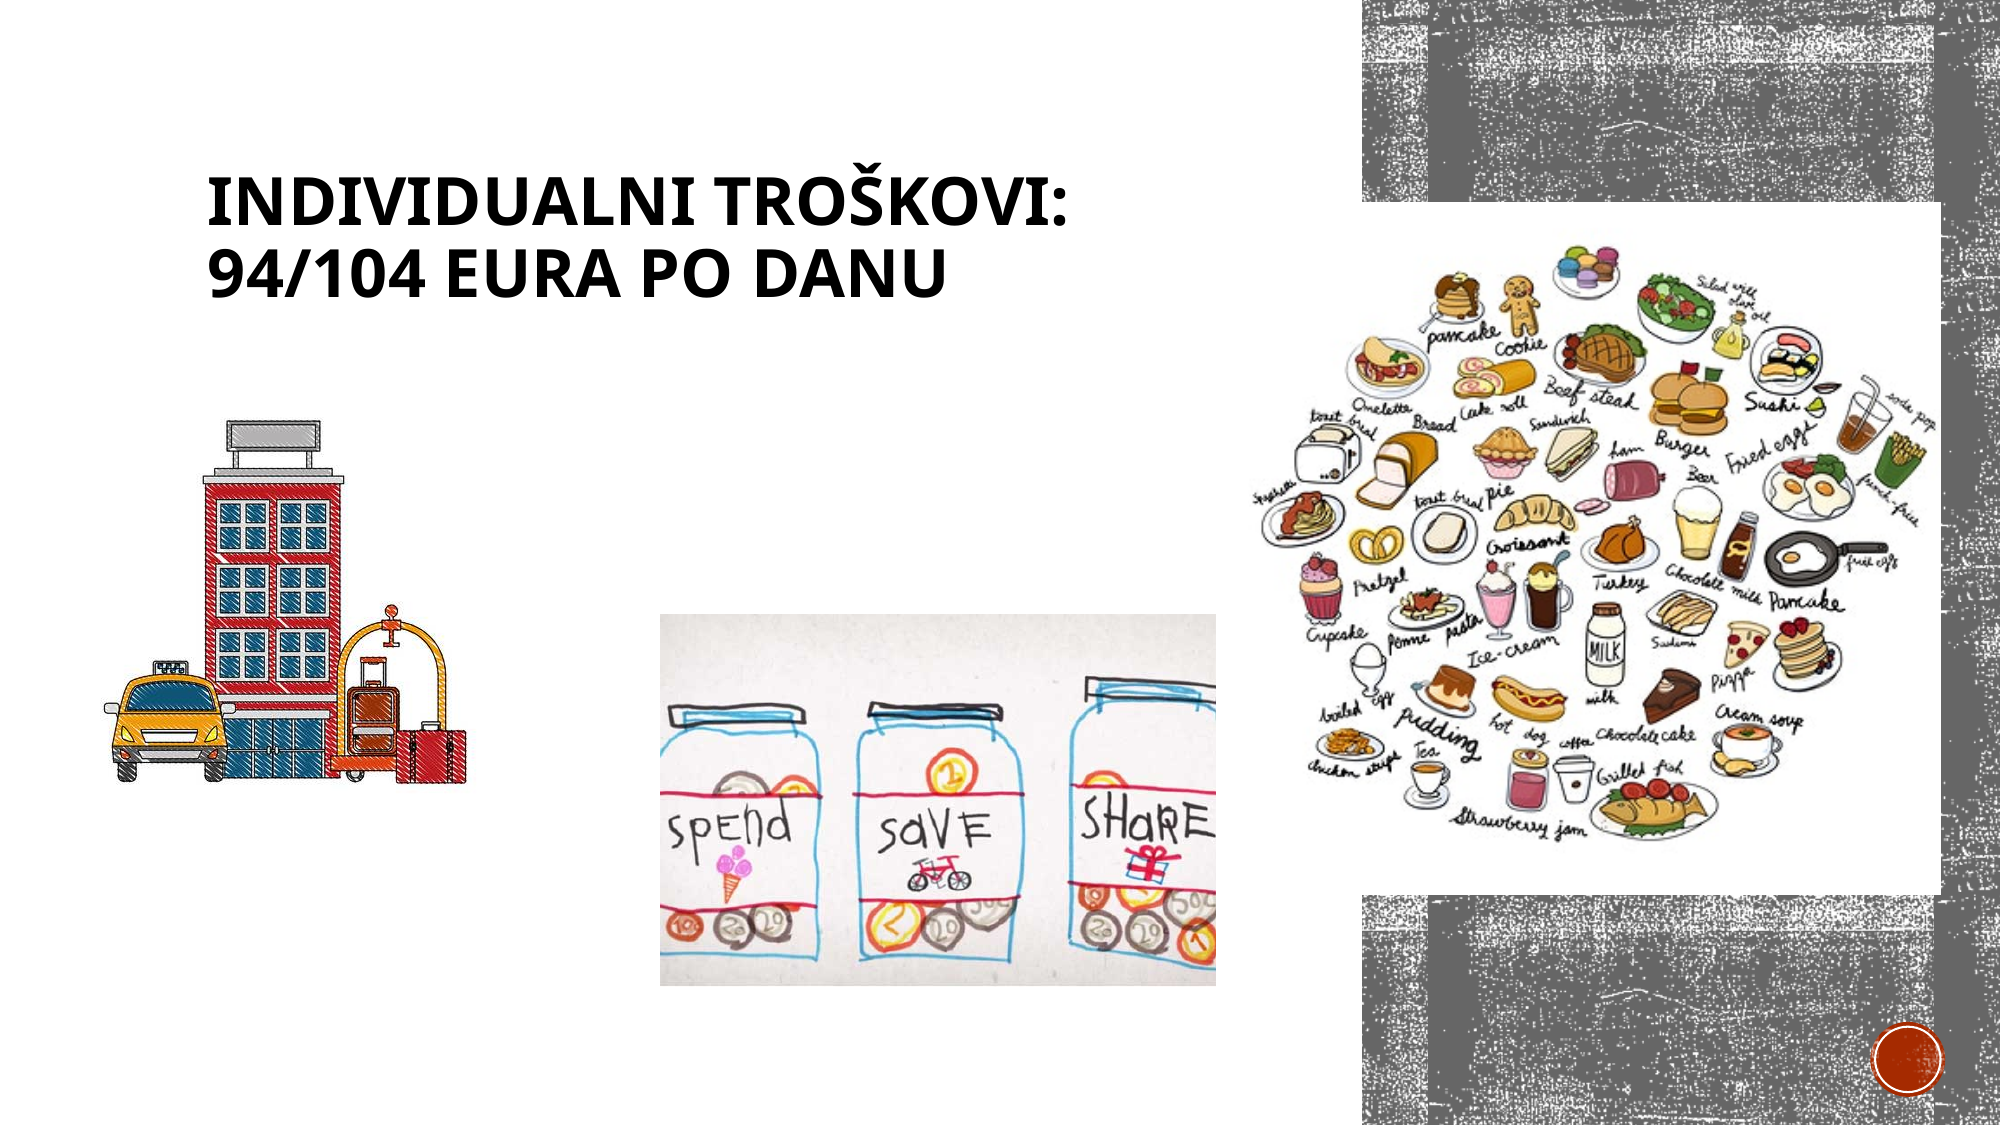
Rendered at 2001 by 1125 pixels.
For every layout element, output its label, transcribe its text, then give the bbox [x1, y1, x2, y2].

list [63, 380, 508, 825]
picture [1248, 202, 1941, 895]
picture [660, 614, 1216, 987]
title Individualni troškovi: 94/104 eura po danu [192, 91, 1300, 320]
